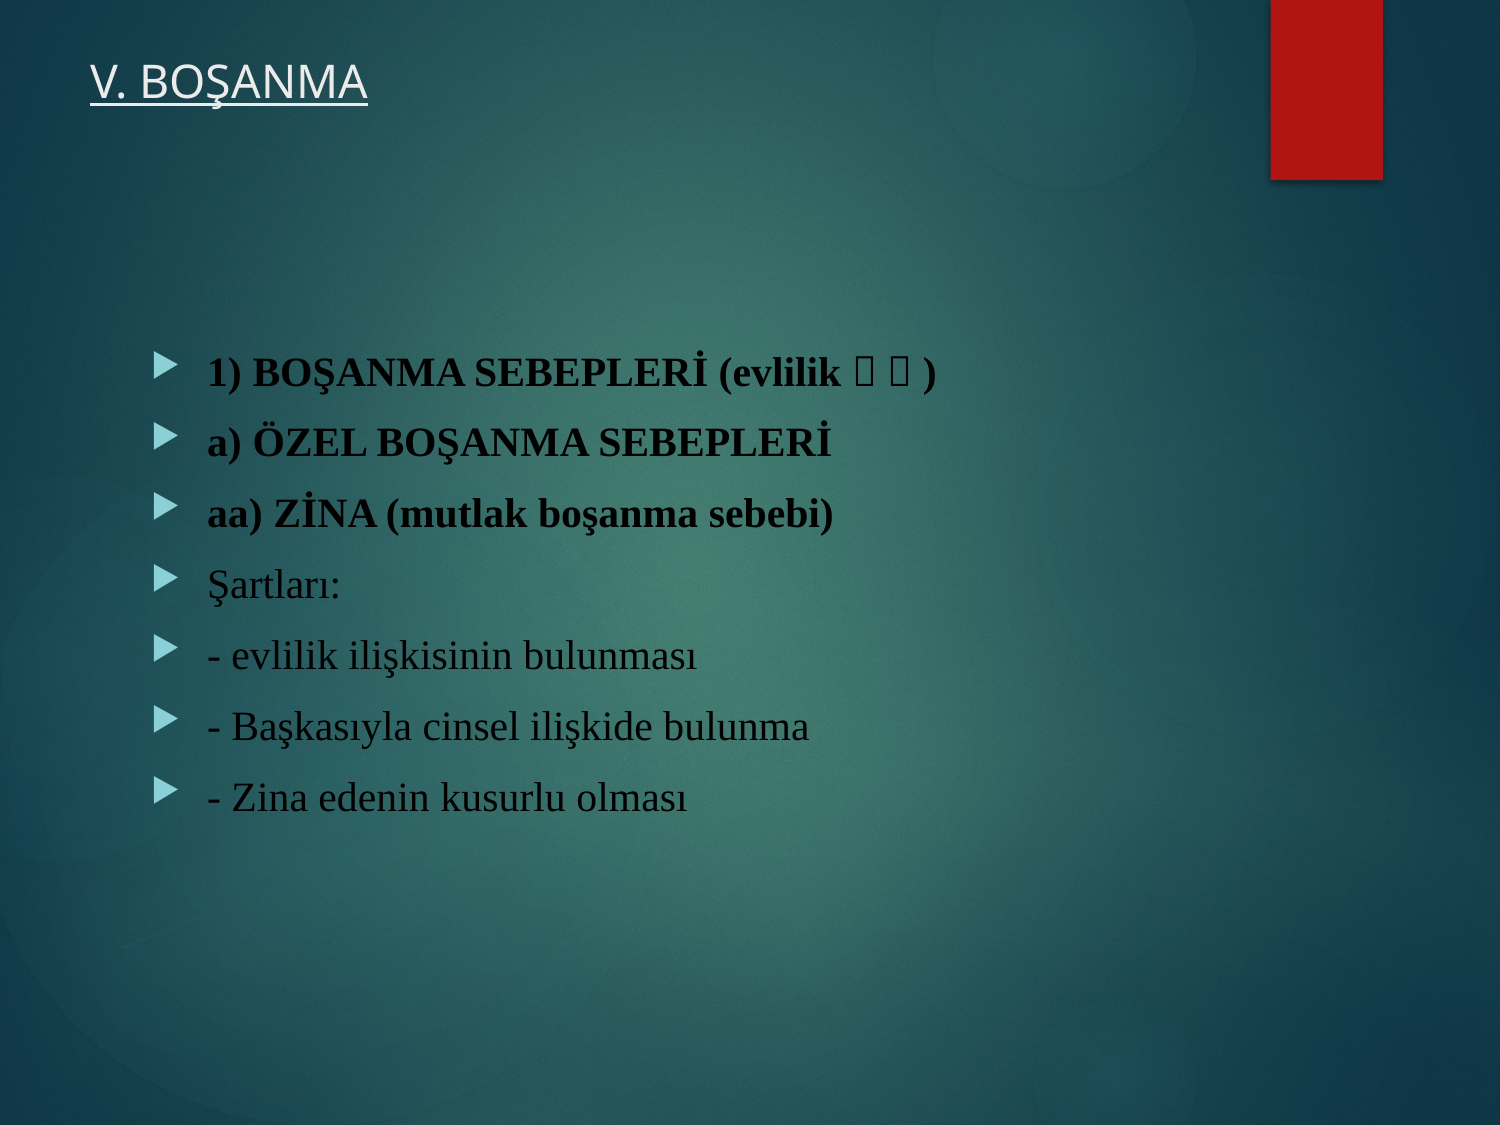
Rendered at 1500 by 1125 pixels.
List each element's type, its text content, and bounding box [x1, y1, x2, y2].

title V. BOŞANMA [75, 45, 1425, 173]
list 1) BOŞANMA SEBEPLERİ (evlilik   ) a) ÖZEL BOŞANMA SEBEPLERİ aa) ZİNA (mutlak boşanma sebebi) Şartları: - evlilik ilişkisinin bulunması - Başkasıyla cinsel ilişkide bulunma - Zina edenin kusurlu olması [135, 336, 1237, 1025]
